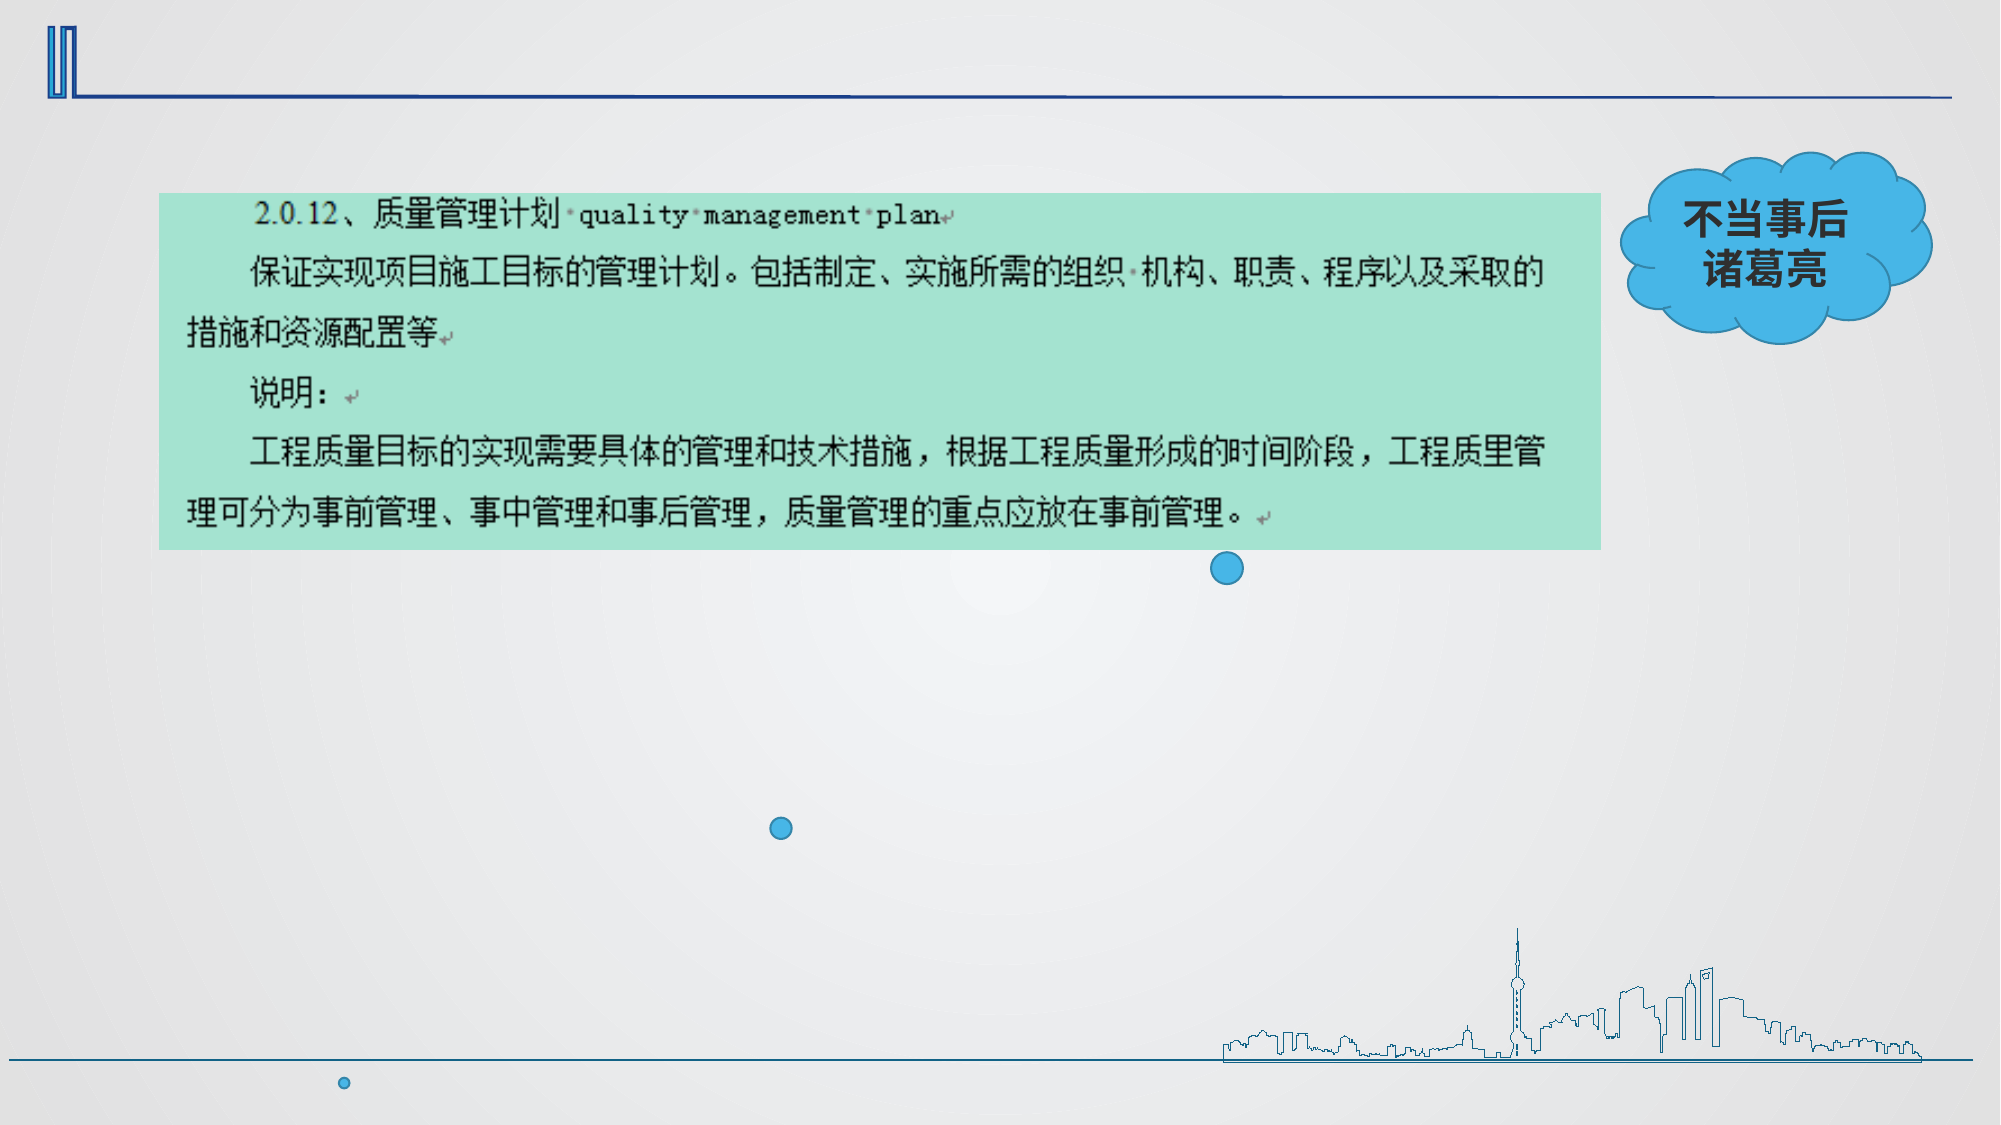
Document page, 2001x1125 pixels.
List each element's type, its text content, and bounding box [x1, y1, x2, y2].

text_box 不当事后诸葛亮 [769, 816, 793, 840]
picture [159, 193, 1601, 551]
text_box 不当事后诸葛亮 [1210, 551, 1244, 586]
text_box 不当事后诸葛亮 [337, 1076, 351, 1090]
slide_number [137, 1042, 588, 1103]
text_box 不当事后诸葛亮 [1619, 151, 1933, 345]
